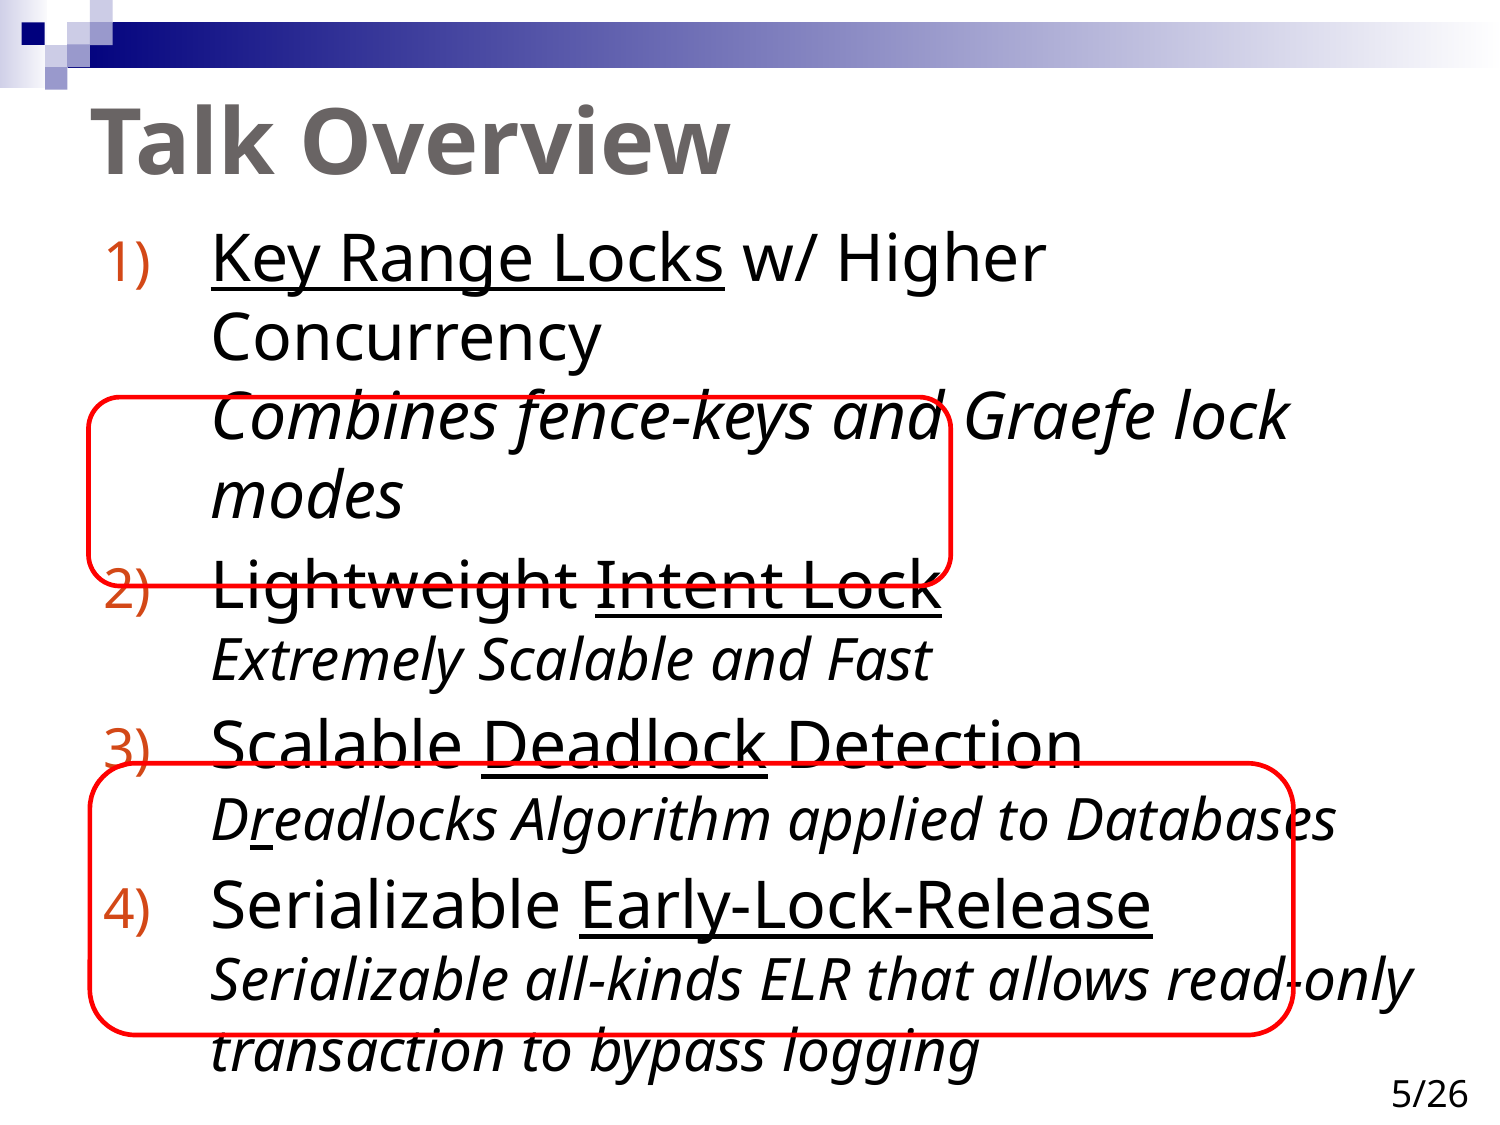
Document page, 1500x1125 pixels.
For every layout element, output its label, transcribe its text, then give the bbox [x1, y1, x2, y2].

title Talk Overview [75, 65, 1425, 209]
text_box [88, 762, 1295, 1037]
text_box [87, 396, 952, 588]
list Key Range Locks w/ Higher Concurrency Combines fence-keys and Graefe lock modes Lightweight Intent Lock Extremely Scalable and Fast Scalable Deadlock Detection Dreadlocks Algorithm applied to Databases Serializable Early-Lock-Release Serializable all-kinds ELR that allows read-only transaction to bypass logging [88, 208, 1459, 1092]
